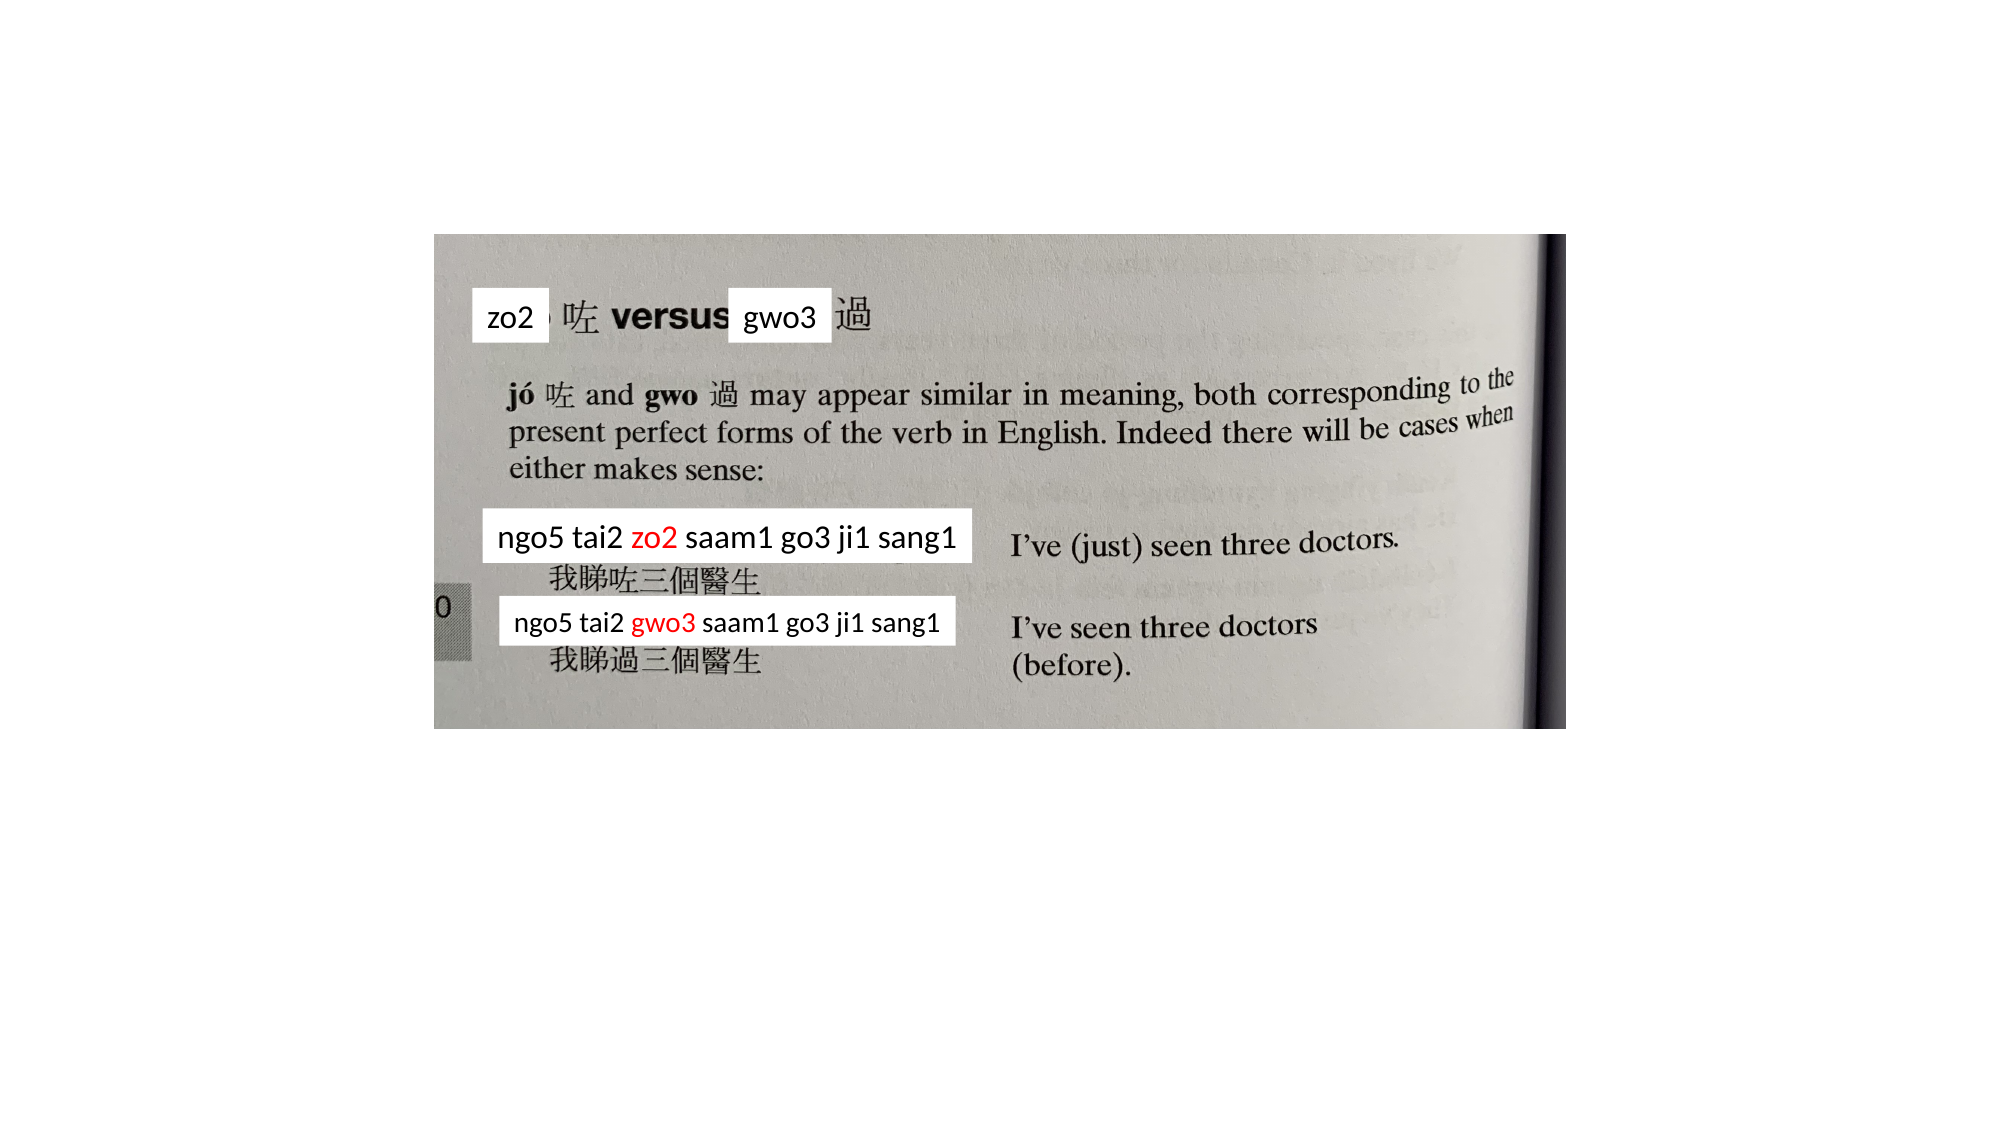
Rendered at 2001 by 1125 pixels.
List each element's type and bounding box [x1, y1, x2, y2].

picture [434, 234, 1566, 729]
